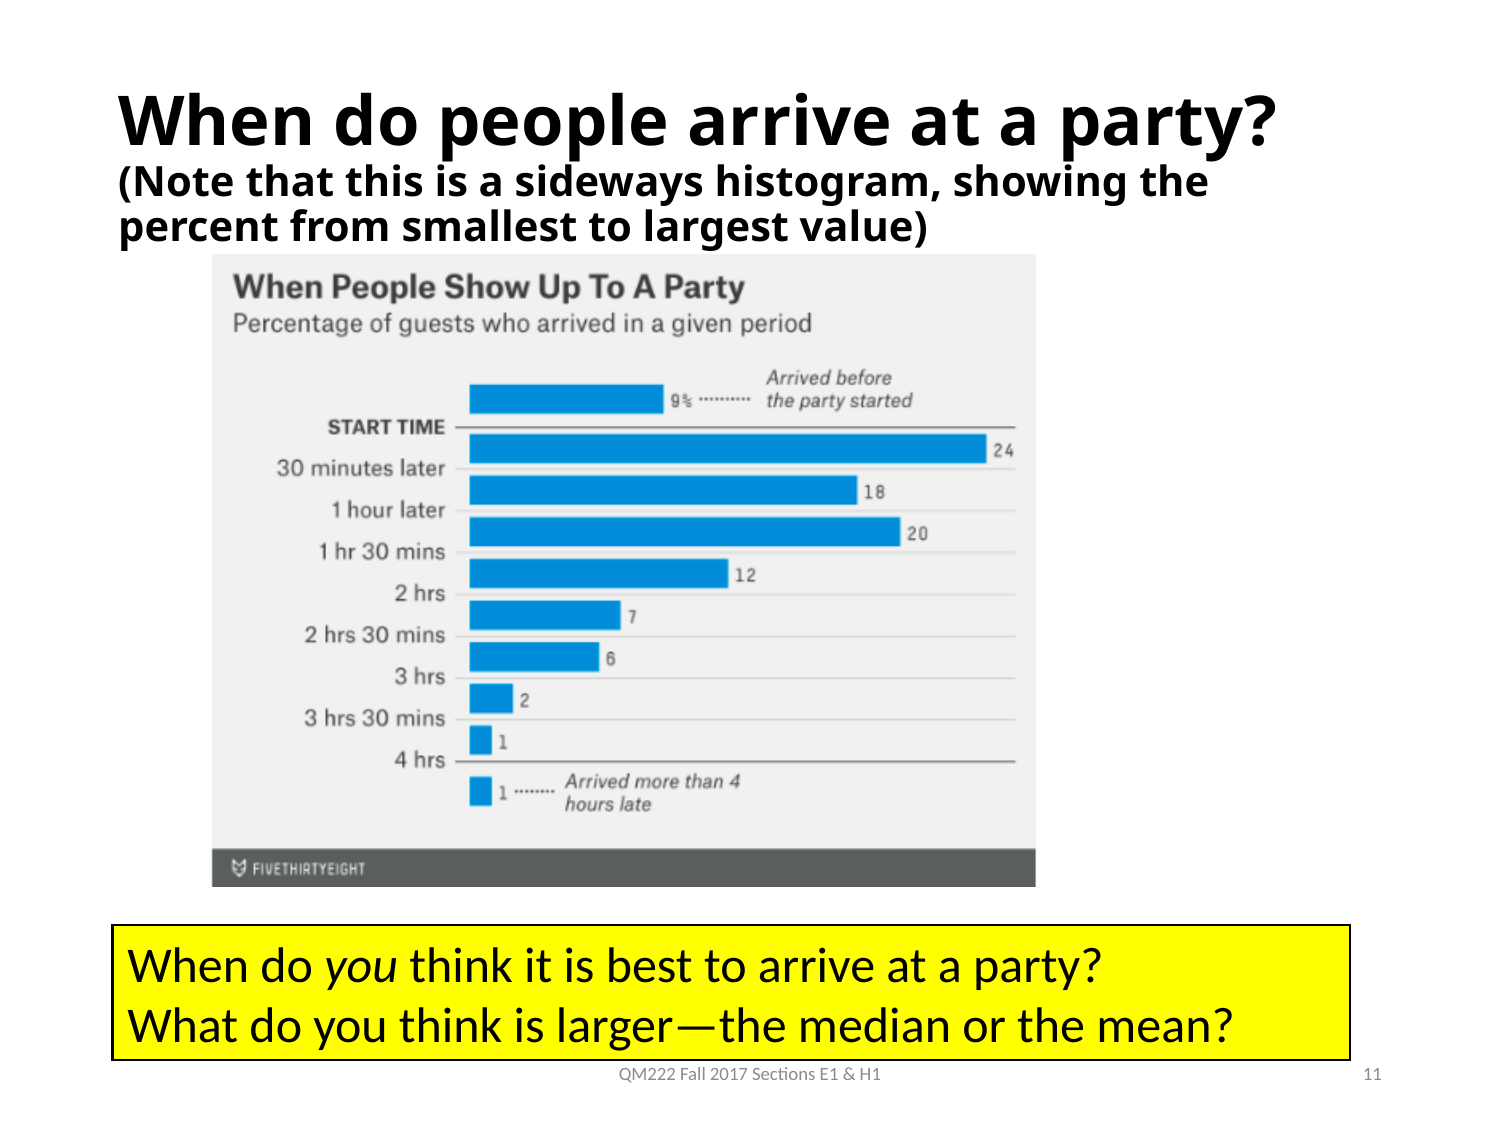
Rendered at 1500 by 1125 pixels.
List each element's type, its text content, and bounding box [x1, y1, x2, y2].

text_box When do you think it is best to arrive at a party? What do you think is larger—the median or the mean? [111, 924, 1351, 1061]
slide_number 11 [1059, 1042, 1397, 1103]
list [87, 254, 1163, 887]
footer QM222 Fall 2017 Sections E1 & H1 [496, 1042, 1004, 1103]
title When do people arrive at a party? (Note that this is a sideways histogram, showing the percent from smallest to largest value) [103, 59, 1397, 278]
